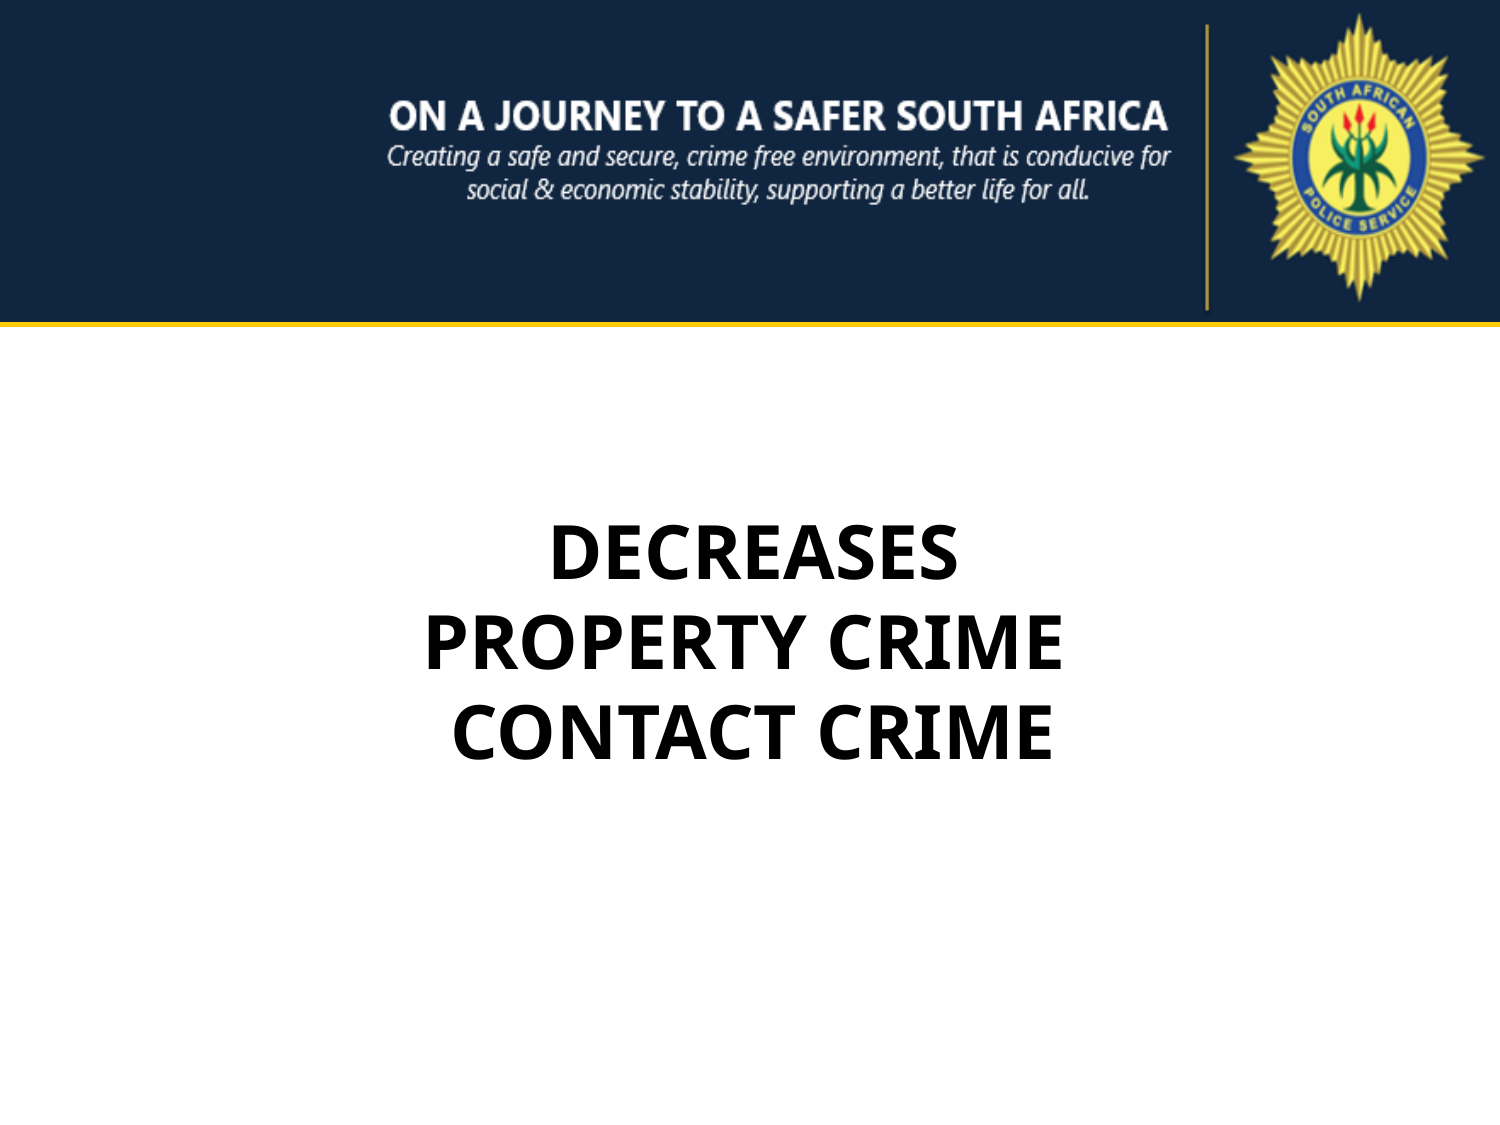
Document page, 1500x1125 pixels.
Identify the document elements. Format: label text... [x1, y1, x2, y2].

title DECREASES PROPERTY CRIME CONTACT CRIME [71, 554, 1436, 724]
picture [0, 0, 1500, 322]
